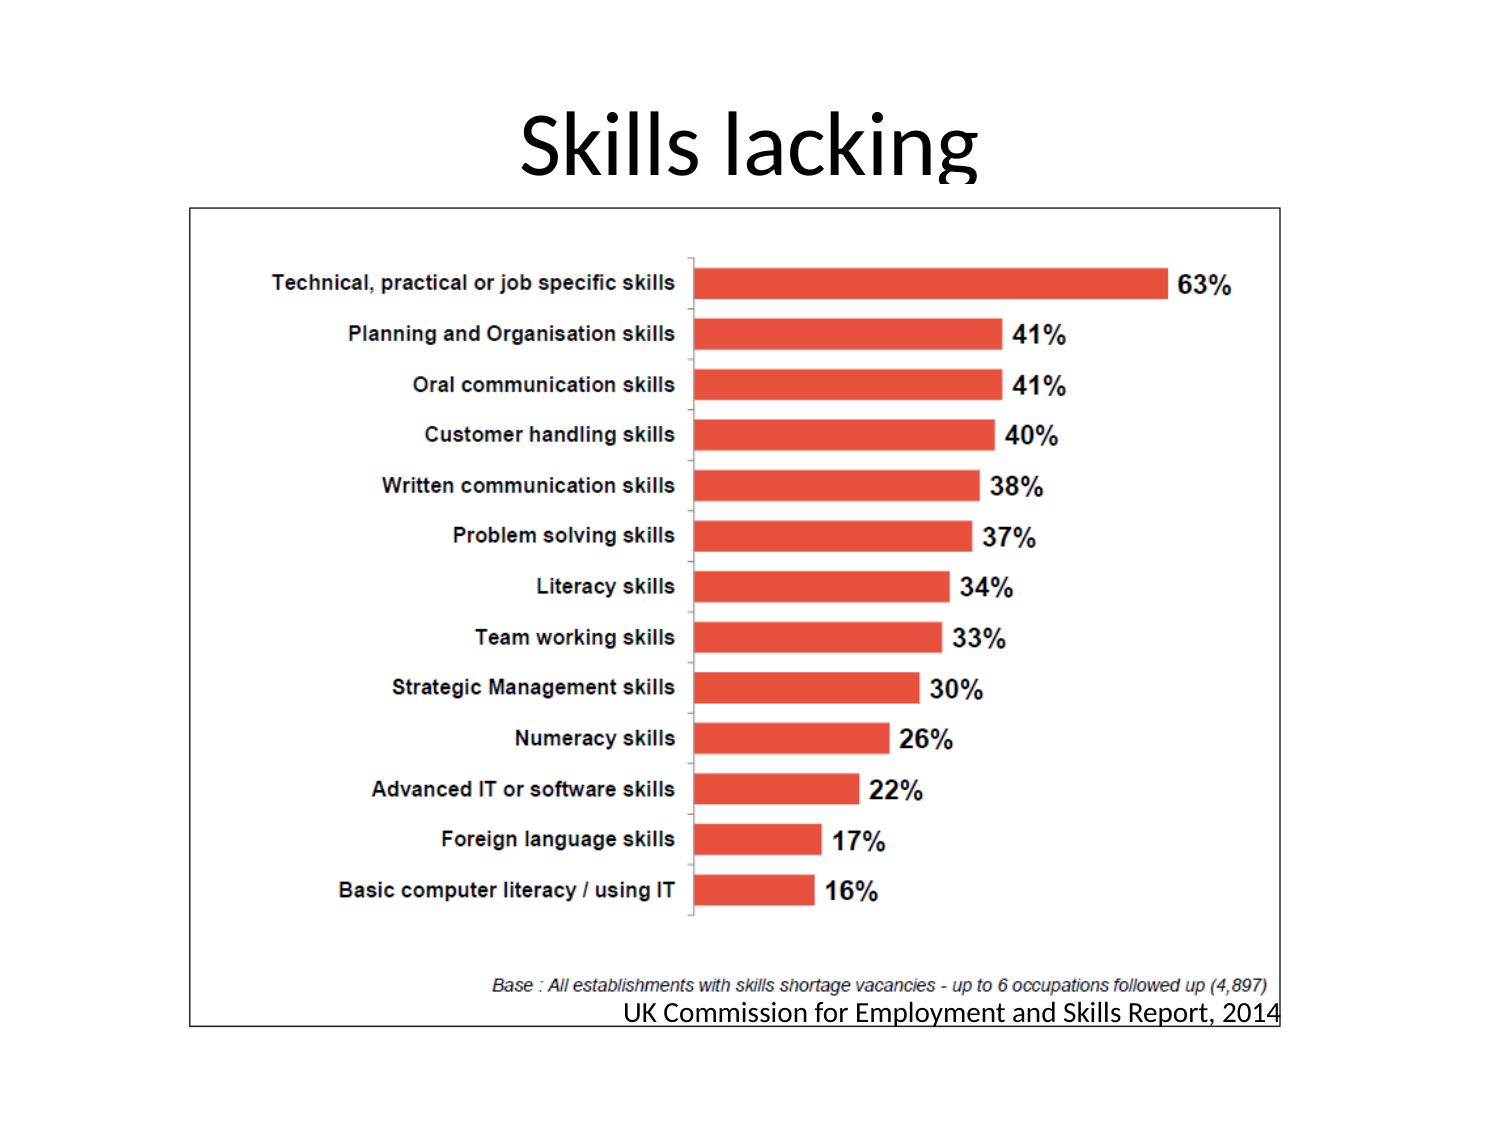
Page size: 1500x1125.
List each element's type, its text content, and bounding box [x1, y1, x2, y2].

picture [149, 184, 1324, 1052]
title Skills lacking [75, 45, 1425, 233]
text_box UK Commission for Employment and Skills Report, 2014 [608, 986, 1376, 1081]
